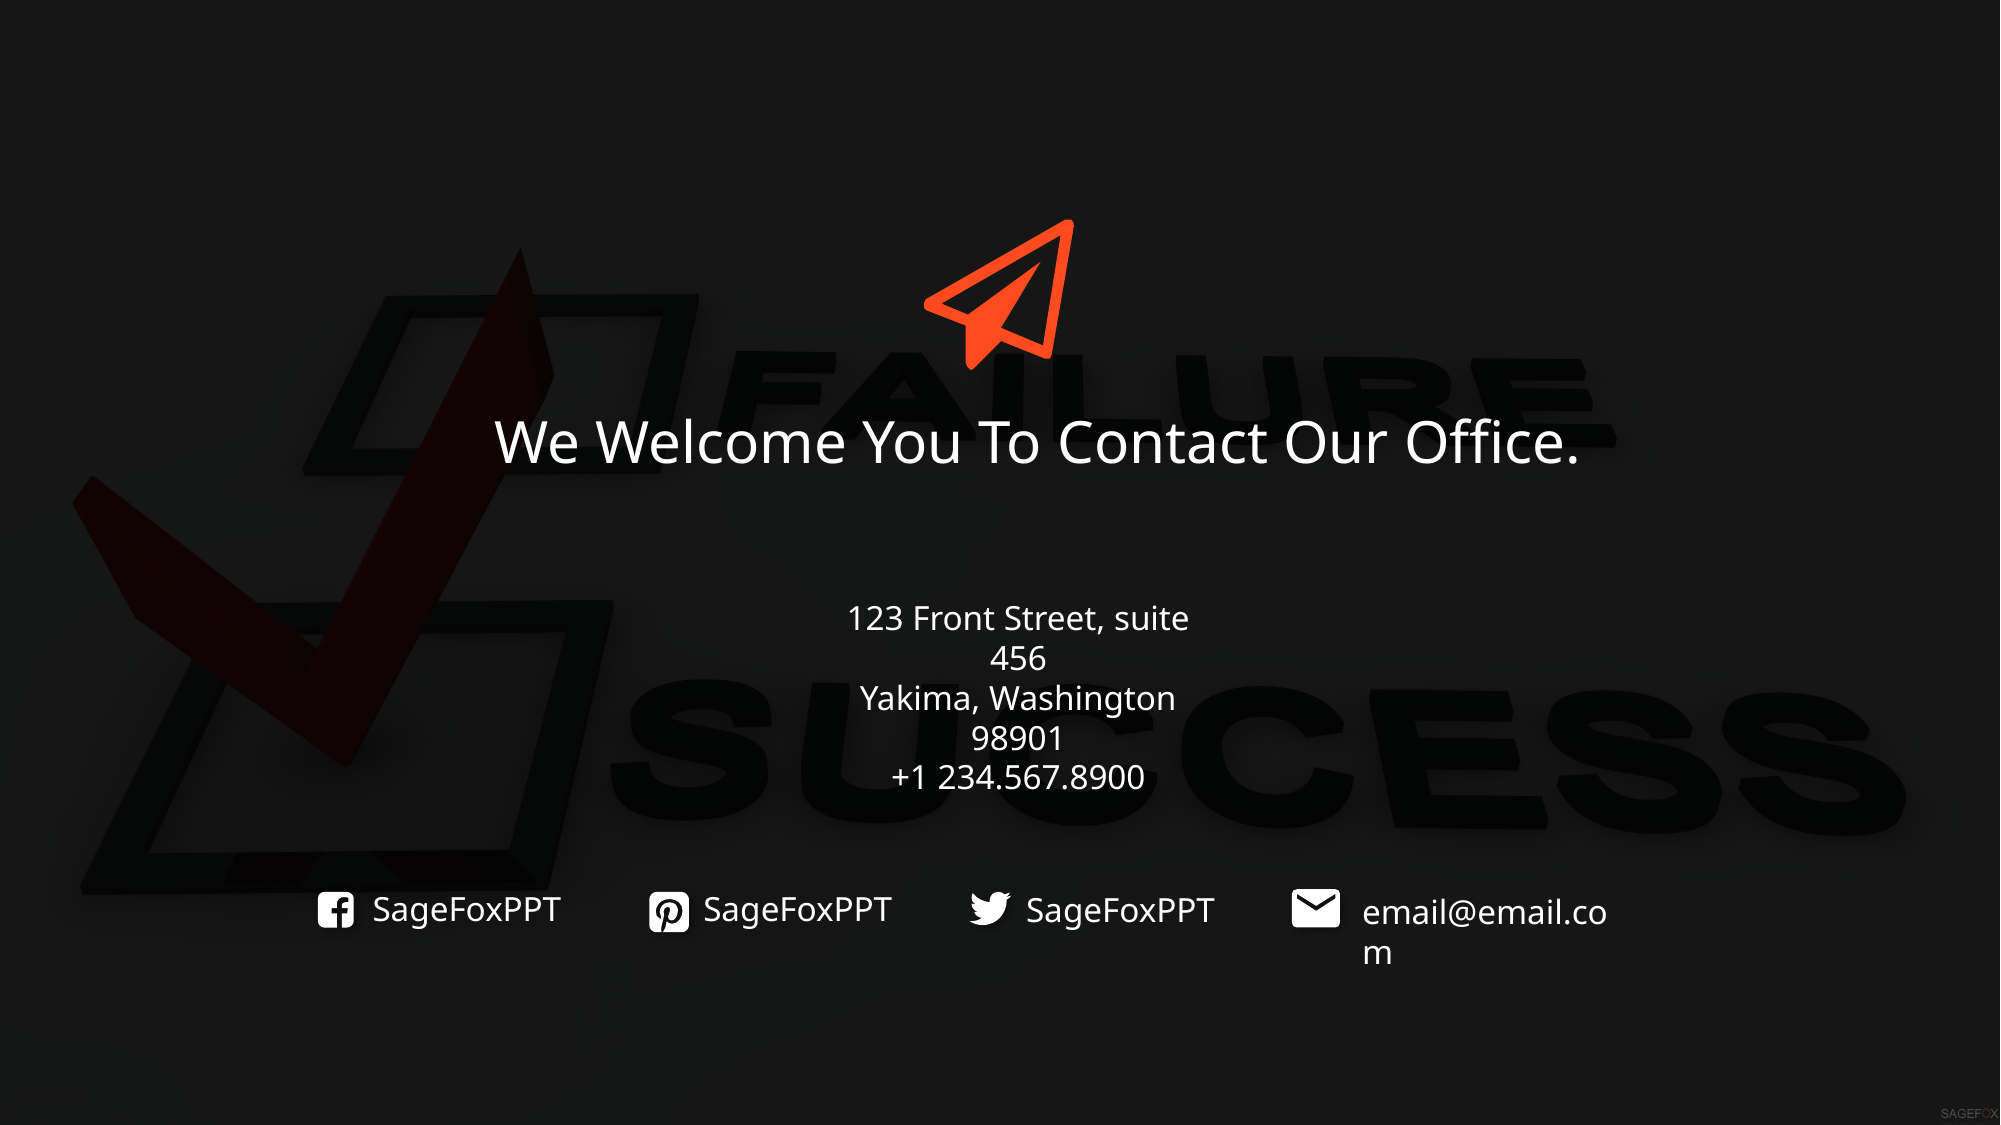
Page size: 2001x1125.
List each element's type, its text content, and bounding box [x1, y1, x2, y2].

text_box SageFoxPPT [357, 880, 598, 936]
text_box SageFoxPPT [688, 880, 929, 936]
text_box [923, 219, 1074, 370]
text_box [1291, 889, 1340, 928]
text_box [649, 891, 688, 933]
text_box 123 Front Street, suite 456 Yakima, Washington 98901 +1 234.567.8900 [808, 589, 1229, 804]
text_box [317, 891, 354, 928]
text_box [969, 891, 1011, 926]
text_box email@email.com [1347, 884, 1649, 979]
text_box We Welcome You To Contact Our Office. [477, 398, 1598, 483]
text_box SageFoxPPT [1011, 881, 1252, 937]
text_box [0, 0, 2000, 1125]
